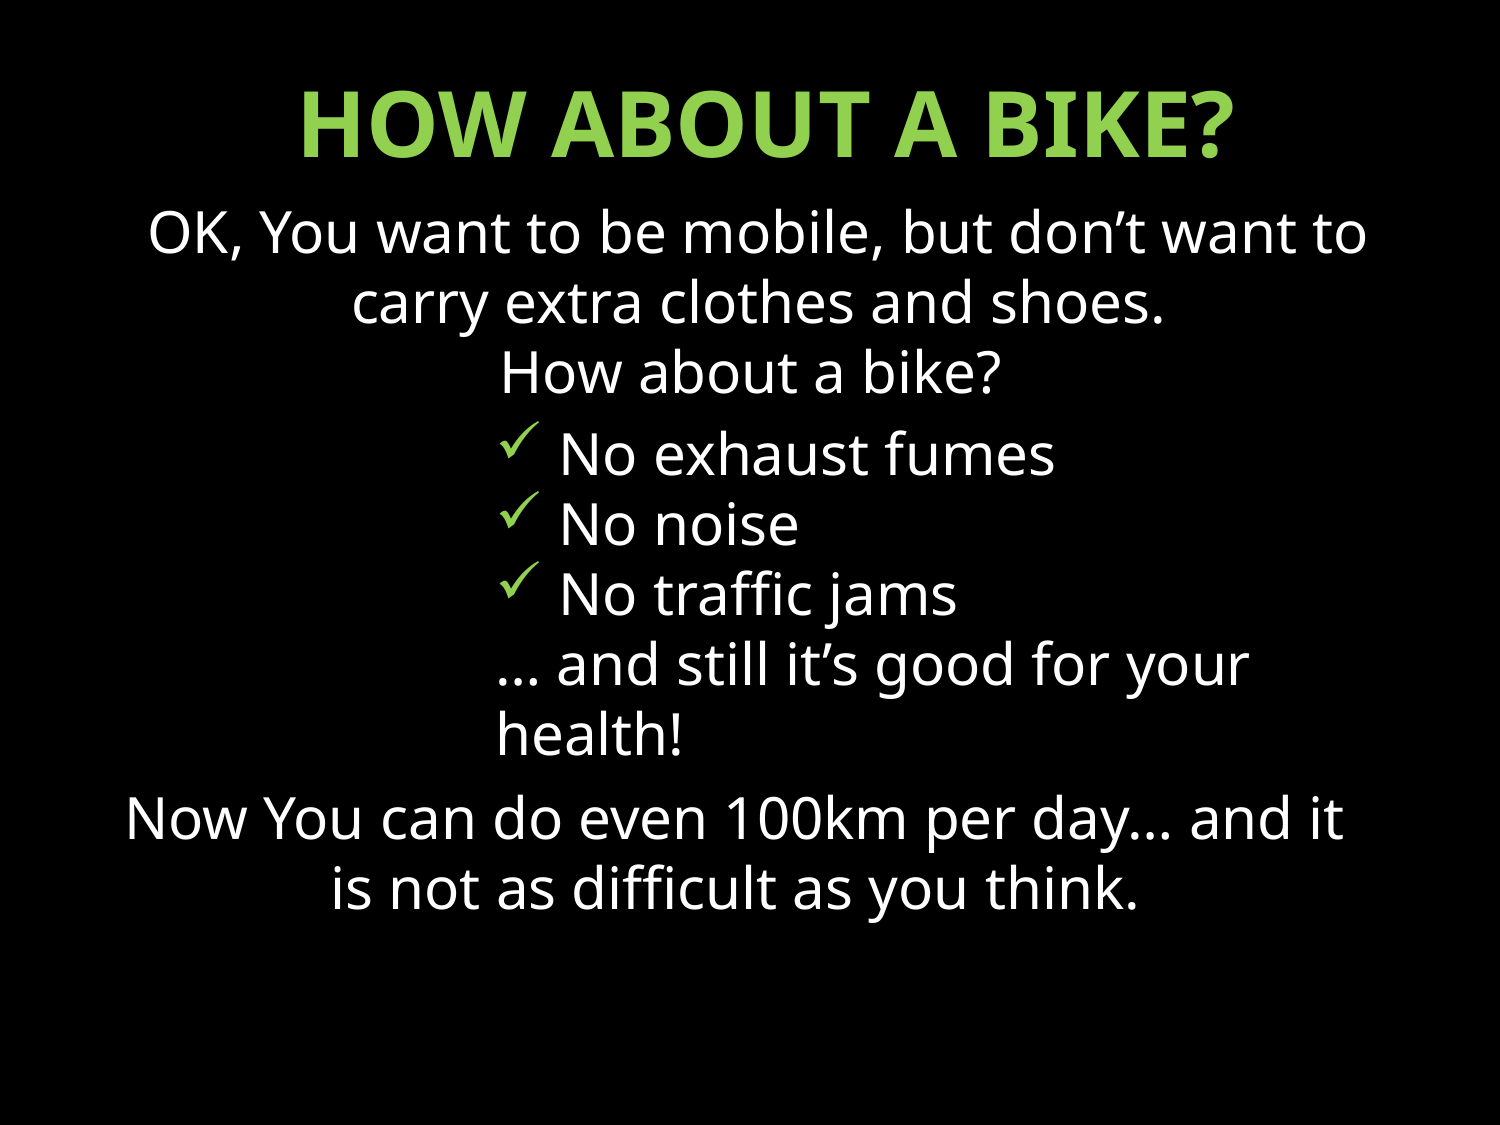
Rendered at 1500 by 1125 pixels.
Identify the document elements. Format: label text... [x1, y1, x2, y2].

text_box No exhaust fumes No noise No traffic jams … and still it’s good for your health! [480, 410, 1282, 773]
text_box OK, You want to be mobile, but don’t want to carry extra clothes and shoes. How about a bike? [128, 187, 1388, 413]
text_box Now You can do even 100km per day… and it is not as difficult as you think. [105, 773, 1365, 929]
title HOW ABOUT A BIKE? [128, 0, 1404, 242]
